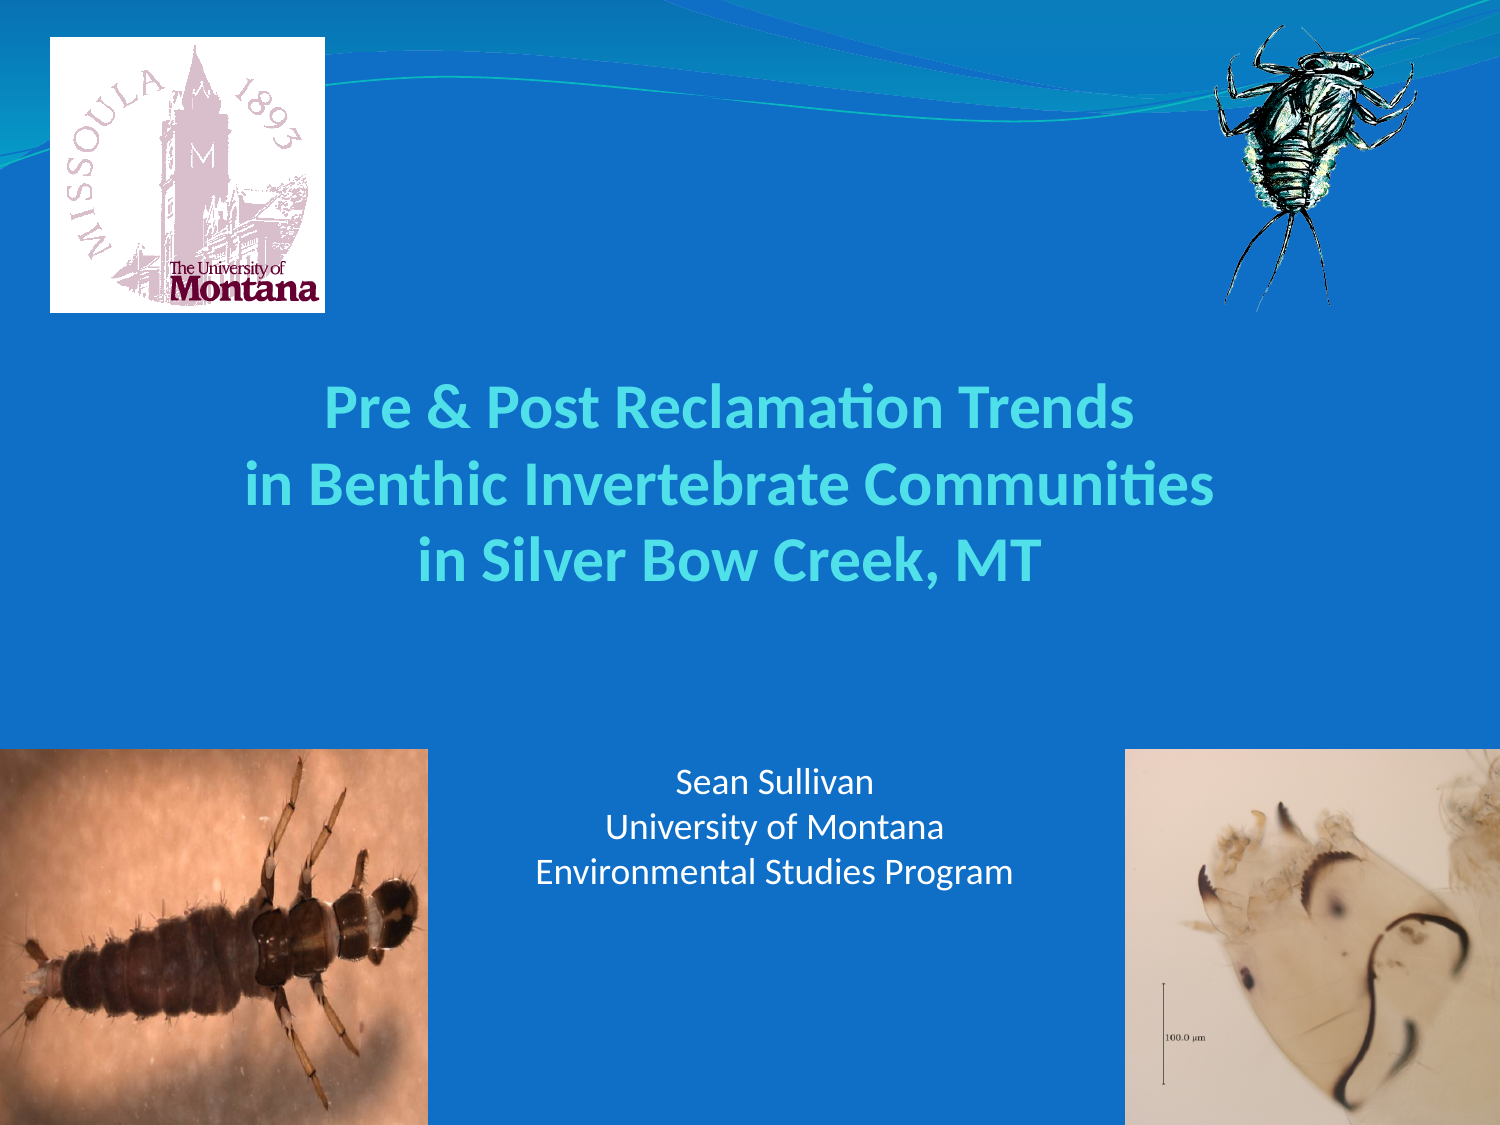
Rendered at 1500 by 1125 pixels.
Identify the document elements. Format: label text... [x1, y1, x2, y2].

picture [49, 37, 326, 313]
title Pre & Post Reclamation Trends in Benthic Invertebrate Communities in Silver Bow Creek, MT [87, 362, 1376, 663]
picture [0, 749, 428, 1125]
picture [1124, 749, 1500, 1125]
picture [1206, 22, 1421, 313]
text_box Sean Sullivan University of Montana Environmental Studies Program [450, 749, 1100, 900]
